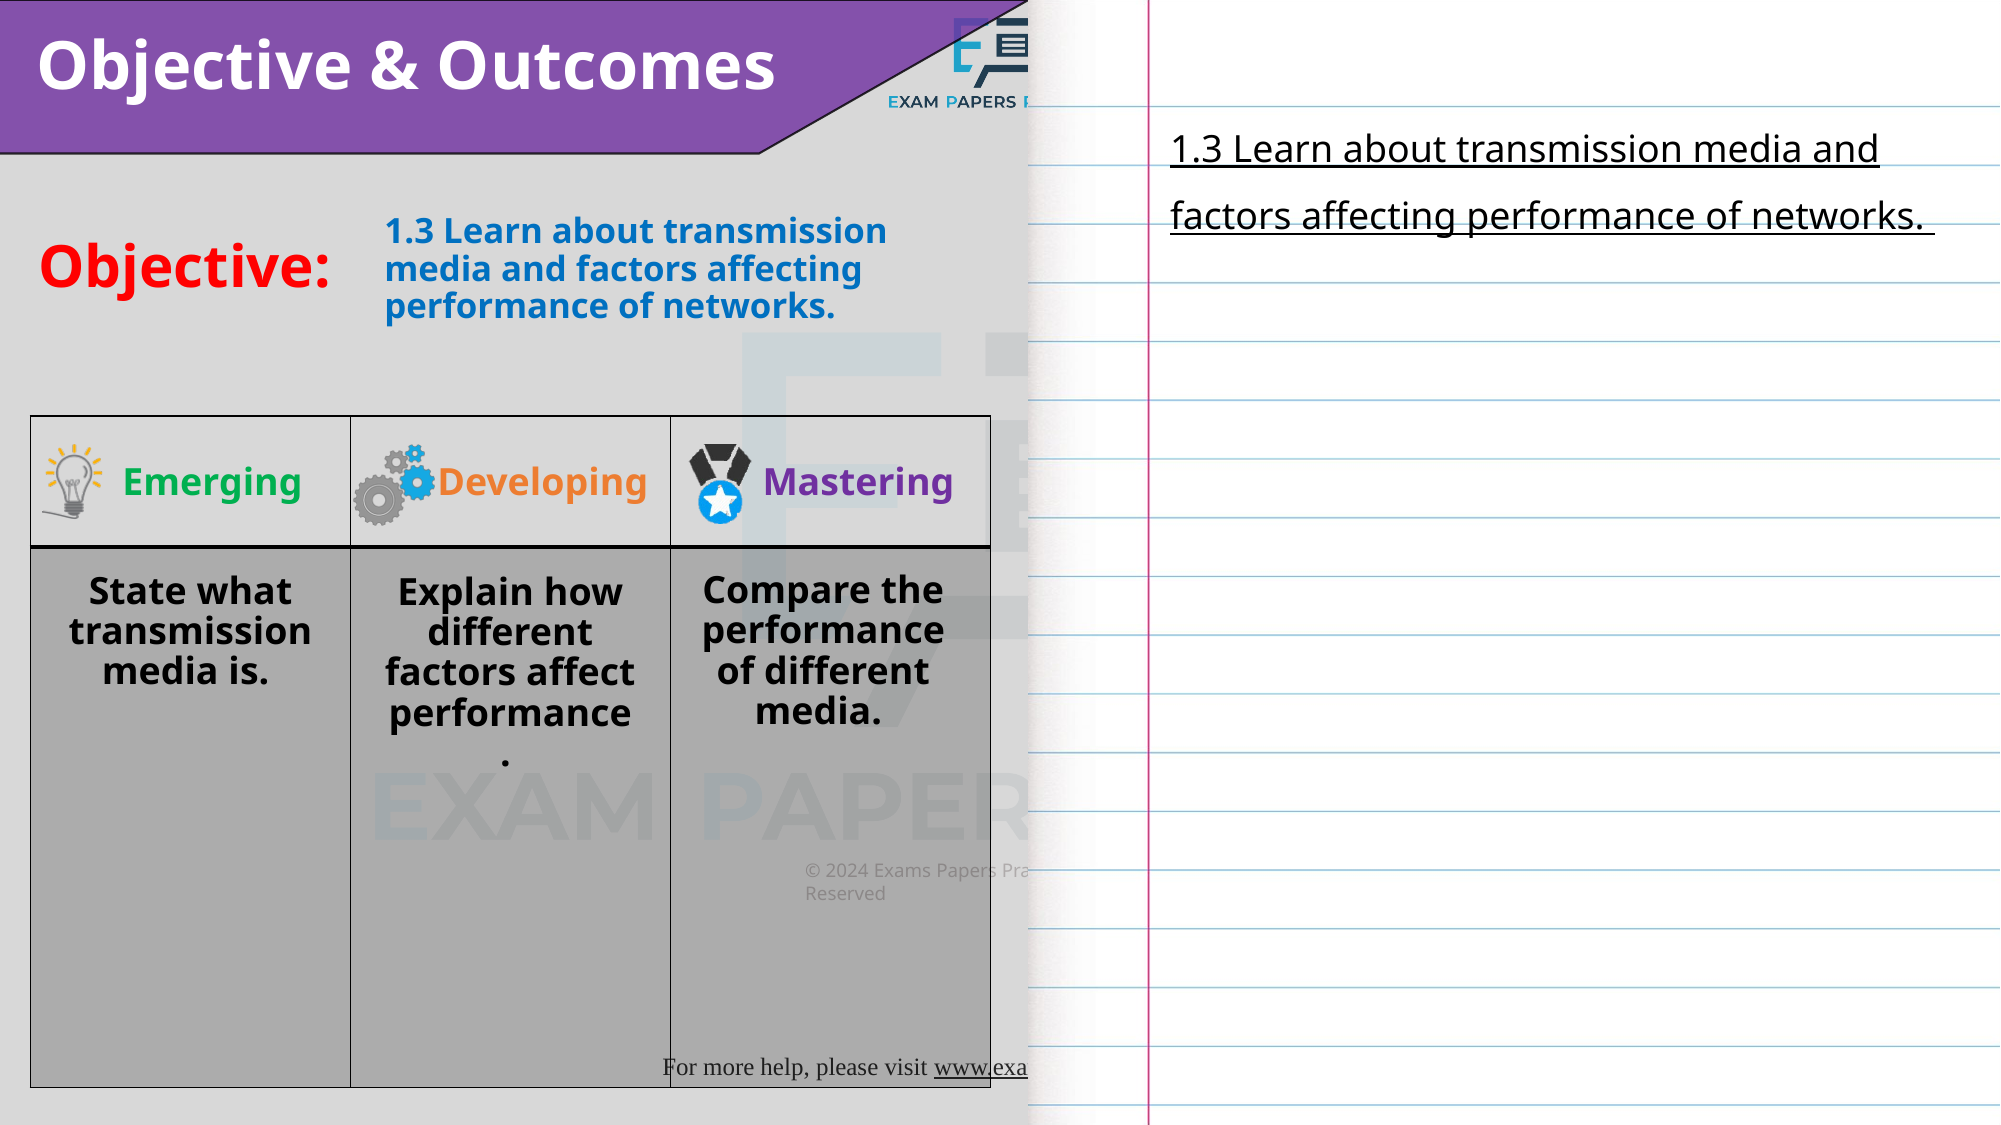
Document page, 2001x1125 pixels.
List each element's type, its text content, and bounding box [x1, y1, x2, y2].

list 1.3 Learn about transmission media and factors affecting performance of networks. [369, 205, 998, 335]
list 1.3 Learn about transmission media and factors affecting performance of networks. [1155, 94, 1977, 335]
list State what transmission media is. [49, 564, 332, 1010]
list Compare the performance of different media. [682, 563, 965, 1009]
picture [353, 443, 436, 526]
picture [42, 439, 104, 521]
picture [1028, 0, 2000, 1125]
list Explain how different factors affect performance. [369, 565, 652, 1011]
picture [680, 444, 760, 524]
